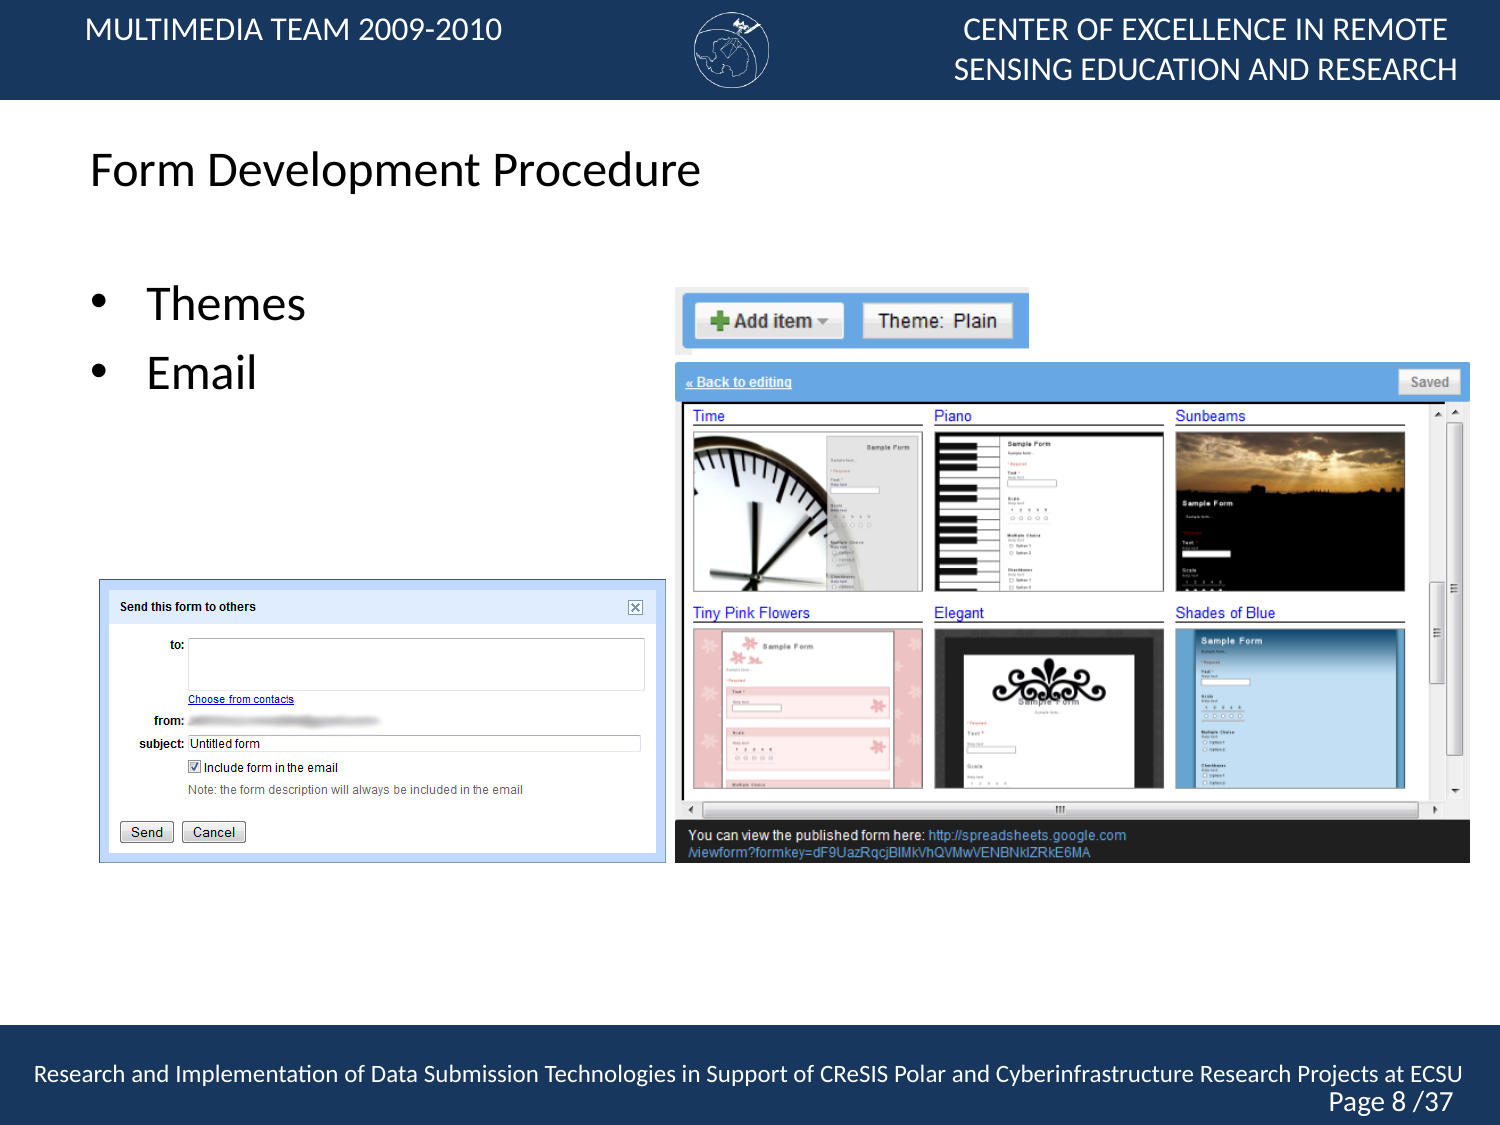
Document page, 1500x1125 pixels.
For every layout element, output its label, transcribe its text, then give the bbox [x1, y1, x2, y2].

picture [674, 287, 1029, 355]
picture [674, 362, 1470, 863]
picture [693, 12, 769, 88]
slide_number Page 8 /37 [1125, 1074, 1475, 1113]
picture [99, 579, 666, 863]
list Themes Email [75, 262, 1425, 1005]
title Form Development Procedure [75, 99, 1425, 233]
